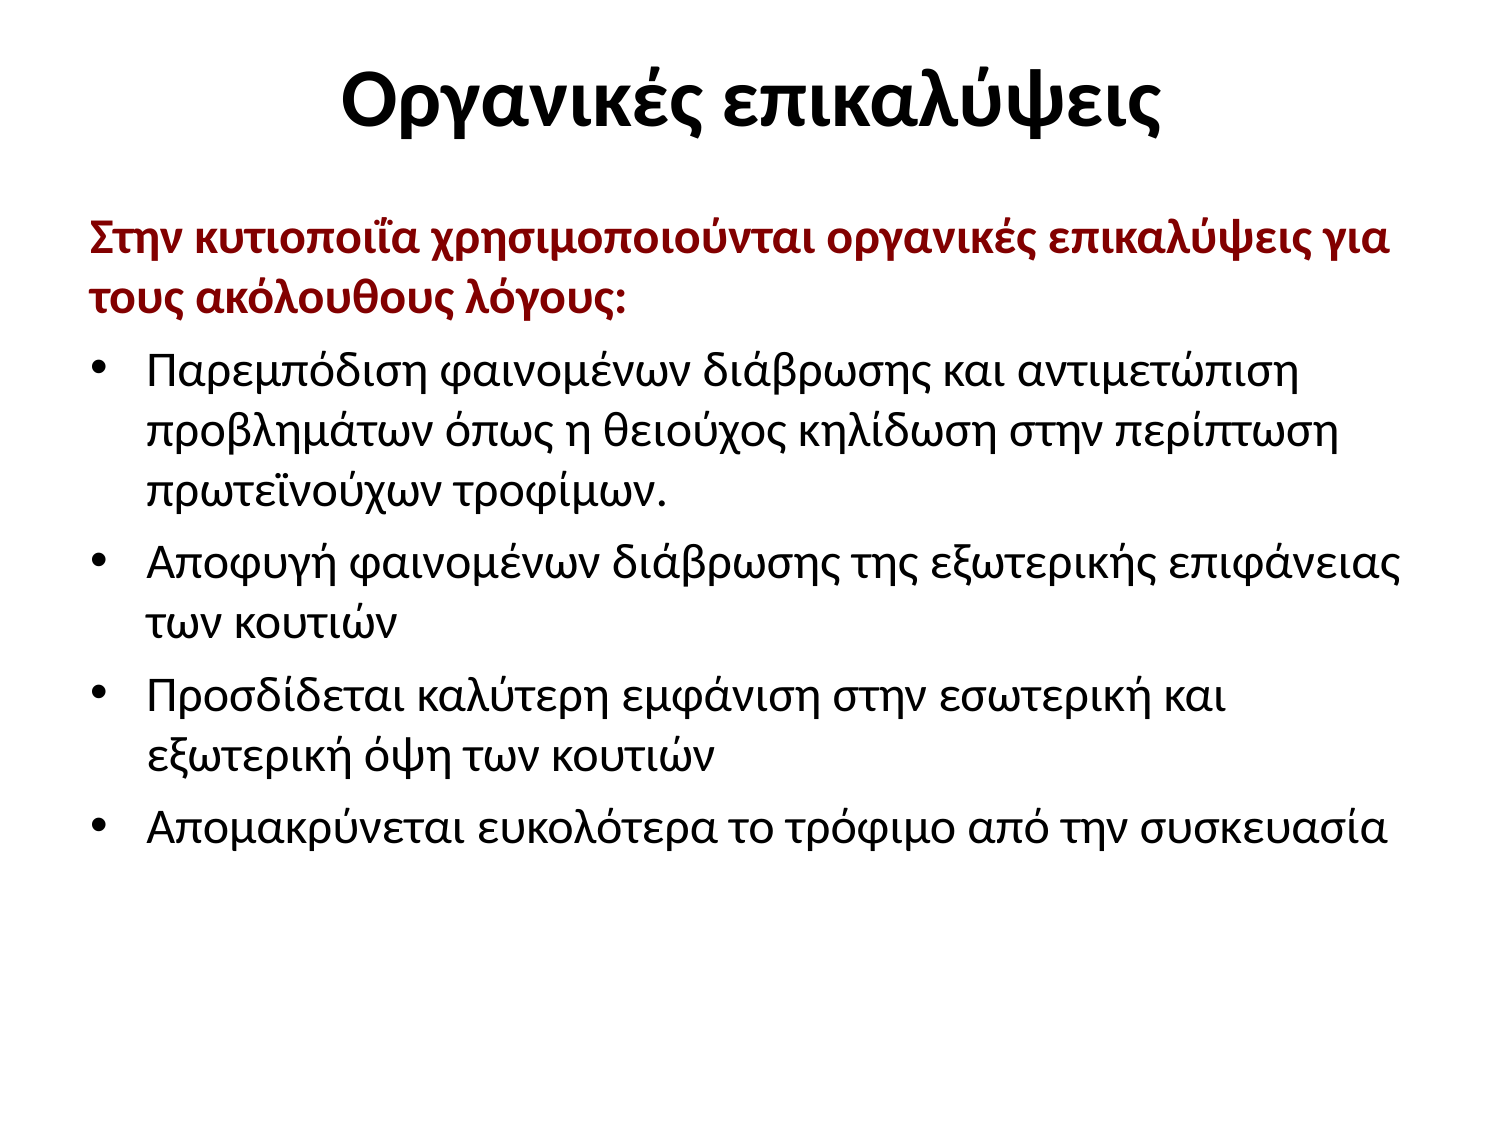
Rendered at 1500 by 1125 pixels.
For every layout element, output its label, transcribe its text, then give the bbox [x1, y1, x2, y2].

list Στην κυτιοποιΐα χρησιμοποιούνται οργανικές επικαλύψεις για τους ακόλουθους λόγους: Παρεμπόδιση φαινομένων διάβρωσης και αντιμετώπιση προβλημάτων όπως η θειούχος κηλίδωση στην περίπτωση πρωτεϊνούχων τροφίμων. Aποφυγή φαινομένων διάβρωσης της εξωτερικής επιφάνειας των κουτιών Προσδίδεται καλύτερη εμφάνιση στην εσωτερική και εξωτερική όψη των κουτιών Απομακρύνεται ευκολότερα το τρόφιμο από την συσκευασία [75, 196, 1425, 1024]
title Οργανικές επικαλύψεις [76, 19, 1427, 169]
